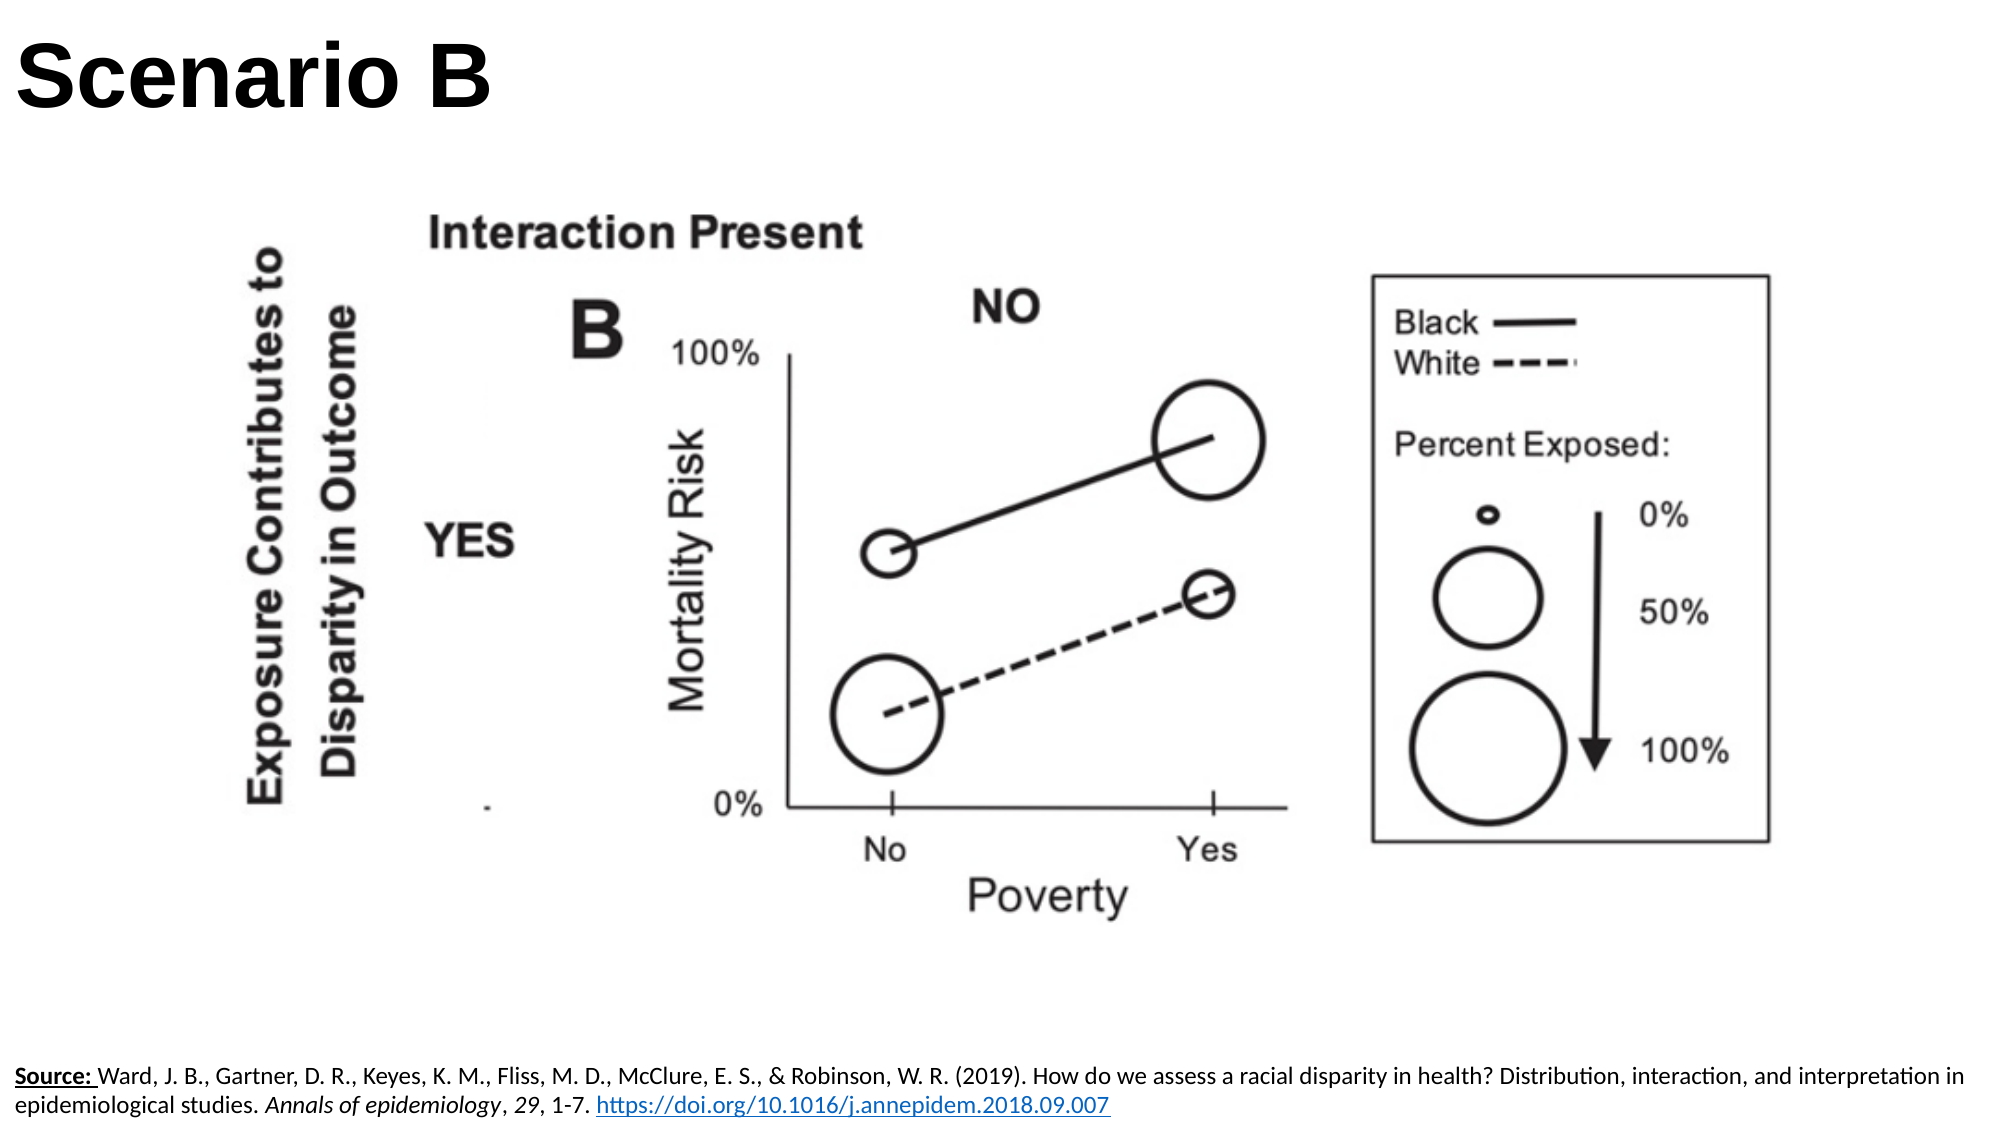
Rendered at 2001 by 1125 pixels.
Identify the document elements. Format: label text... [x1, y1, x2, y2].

title Scenario B [0, 3, 1725, 154]
text_box Source: Ward, J. B., Gartner, D. R., Keyes, K. M., Fliss, M. D., McClure, E. S., & Robinson, W. R. (2019). How do we assess a racial disparity in health? Distribution, interaction, and interpretation in epidemiological studies. Annals of epidemiology, 29, 1-7. https://doi.org/10.1016/j.annepidem.2018.09.007 [0, 1051, 2000, 1125]
picture [218, 191, 1782, 934]
